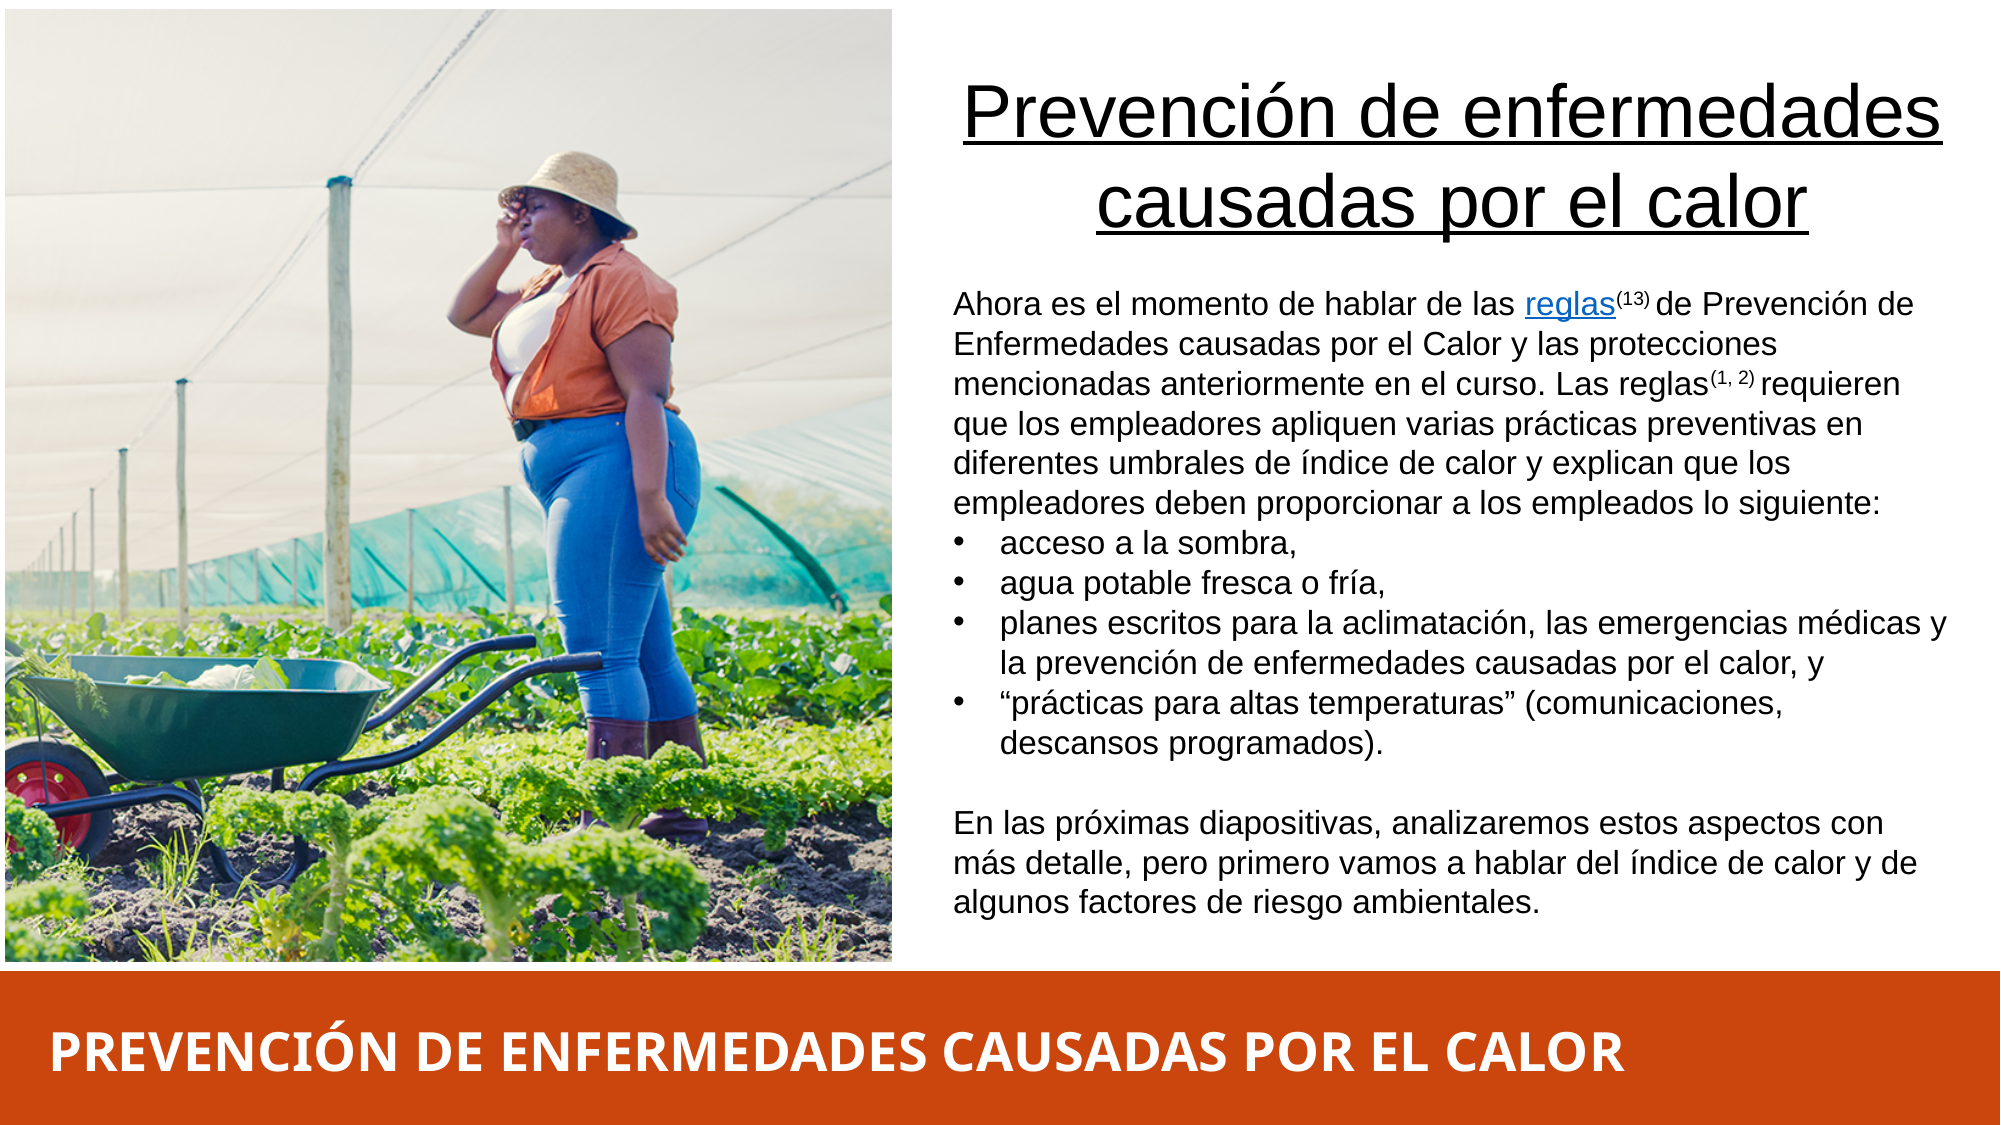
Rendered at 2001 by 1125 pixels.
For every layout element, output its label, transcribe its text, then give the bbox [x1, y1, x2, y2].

text_box Prevención de enfermedades causadas por el calor Ahora es el momento de hablar de las reglas(13) de Prevención de Enfermedades causadas por el Calor y las protecciones mencionadas anteriormente en el curso. Las reglas(1, 2) requieren que los empleadores apliquen varias prácticas preventivas en diferentes umbrales de índice de calor y explican que los empleadores deben proporcionar a los empleados lo siguiente: acceso a la sombra, agua potable fresca o fría, planes escritos para la aclimatación, las emergencias médicas y la prevención de enfermedades causadas por el calor, y “prácticas para altas temperaturas” (comunicaciones, descansos programados). En las próximas diapositivas, analizaremos estos aspectos con más detalle, pero primero vamos a hablar del índice de calor y de algunos factores de riesgo ambientales. [938, 54, 1968, 929]
text_box PREVENCIÓN DE ENFERMEDADES CAUSADAS POR EL CALOR [33, 1009, 2000, 1090]
picture [4, 9, 892, 963]
text_box [0, 971, 2000, 1125]
